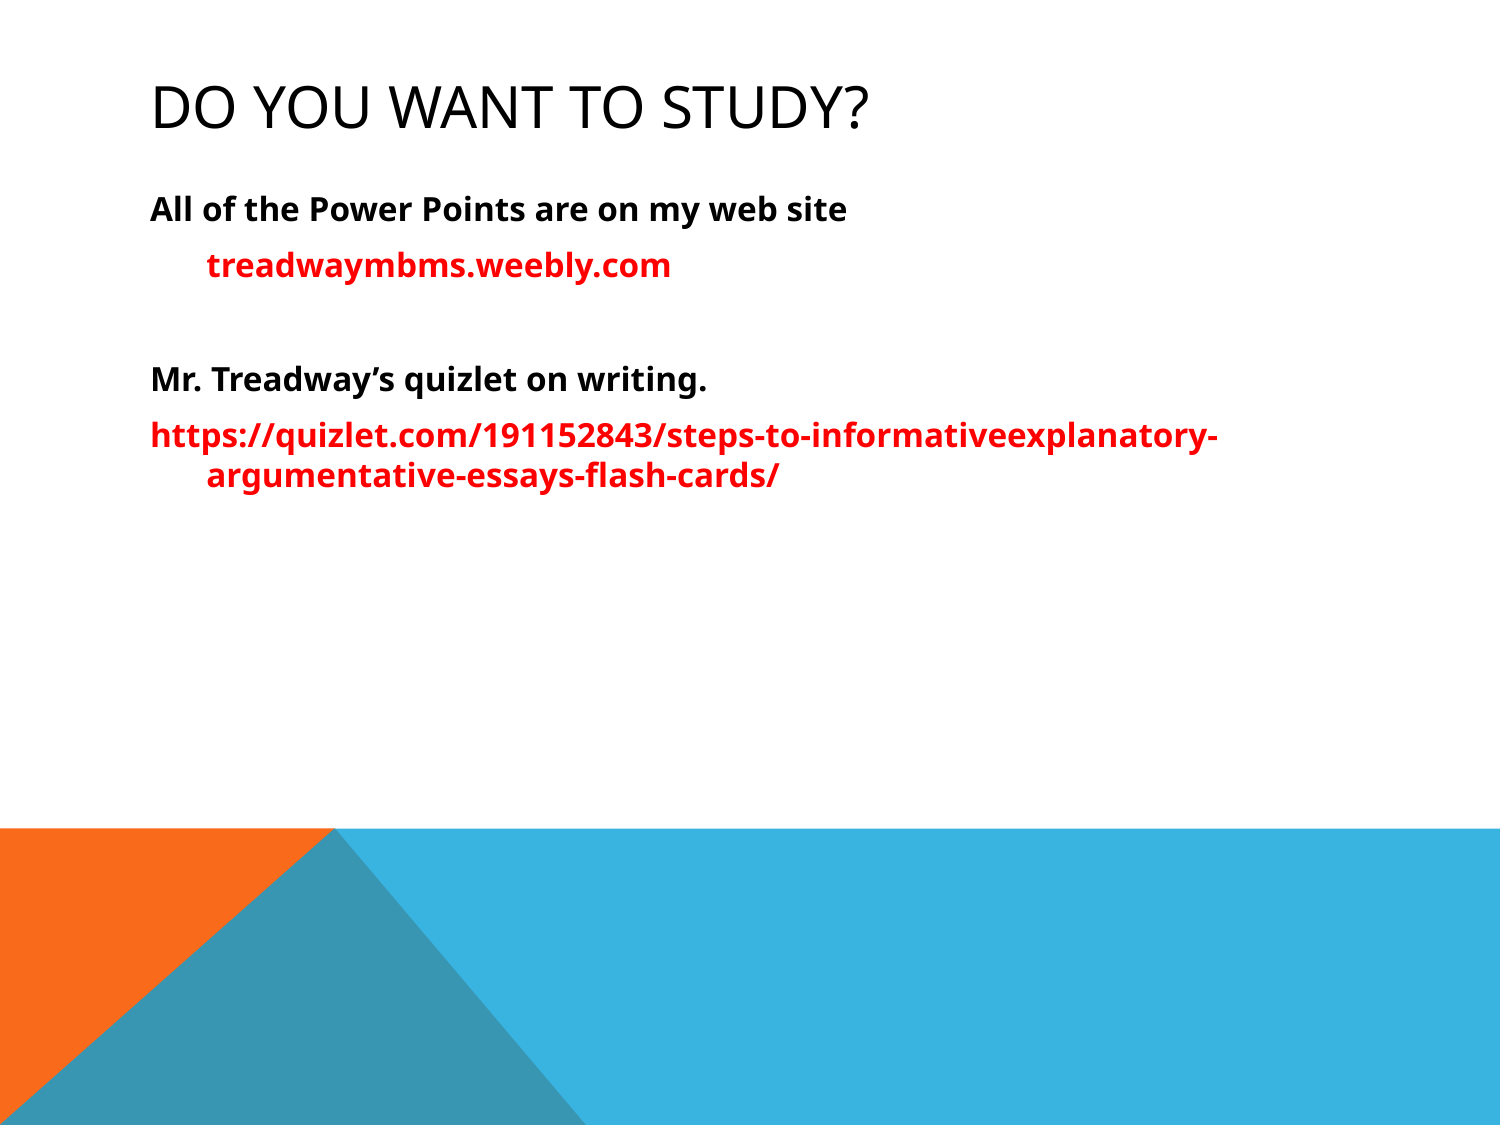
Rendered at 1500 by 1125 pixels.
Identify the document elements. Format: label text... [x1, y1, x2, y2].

list All of the Power Points are on my web site treadwaymbms.weebly.com Mr. Treadway’s quizlet on writing. https://quizlet.com/191152843/steps-to-informativeexplanatory-argumentative-essays-flash-cards/ [135, 180, 1369, 768]
title Do you want to study? [135, 60, 1369, 150]
